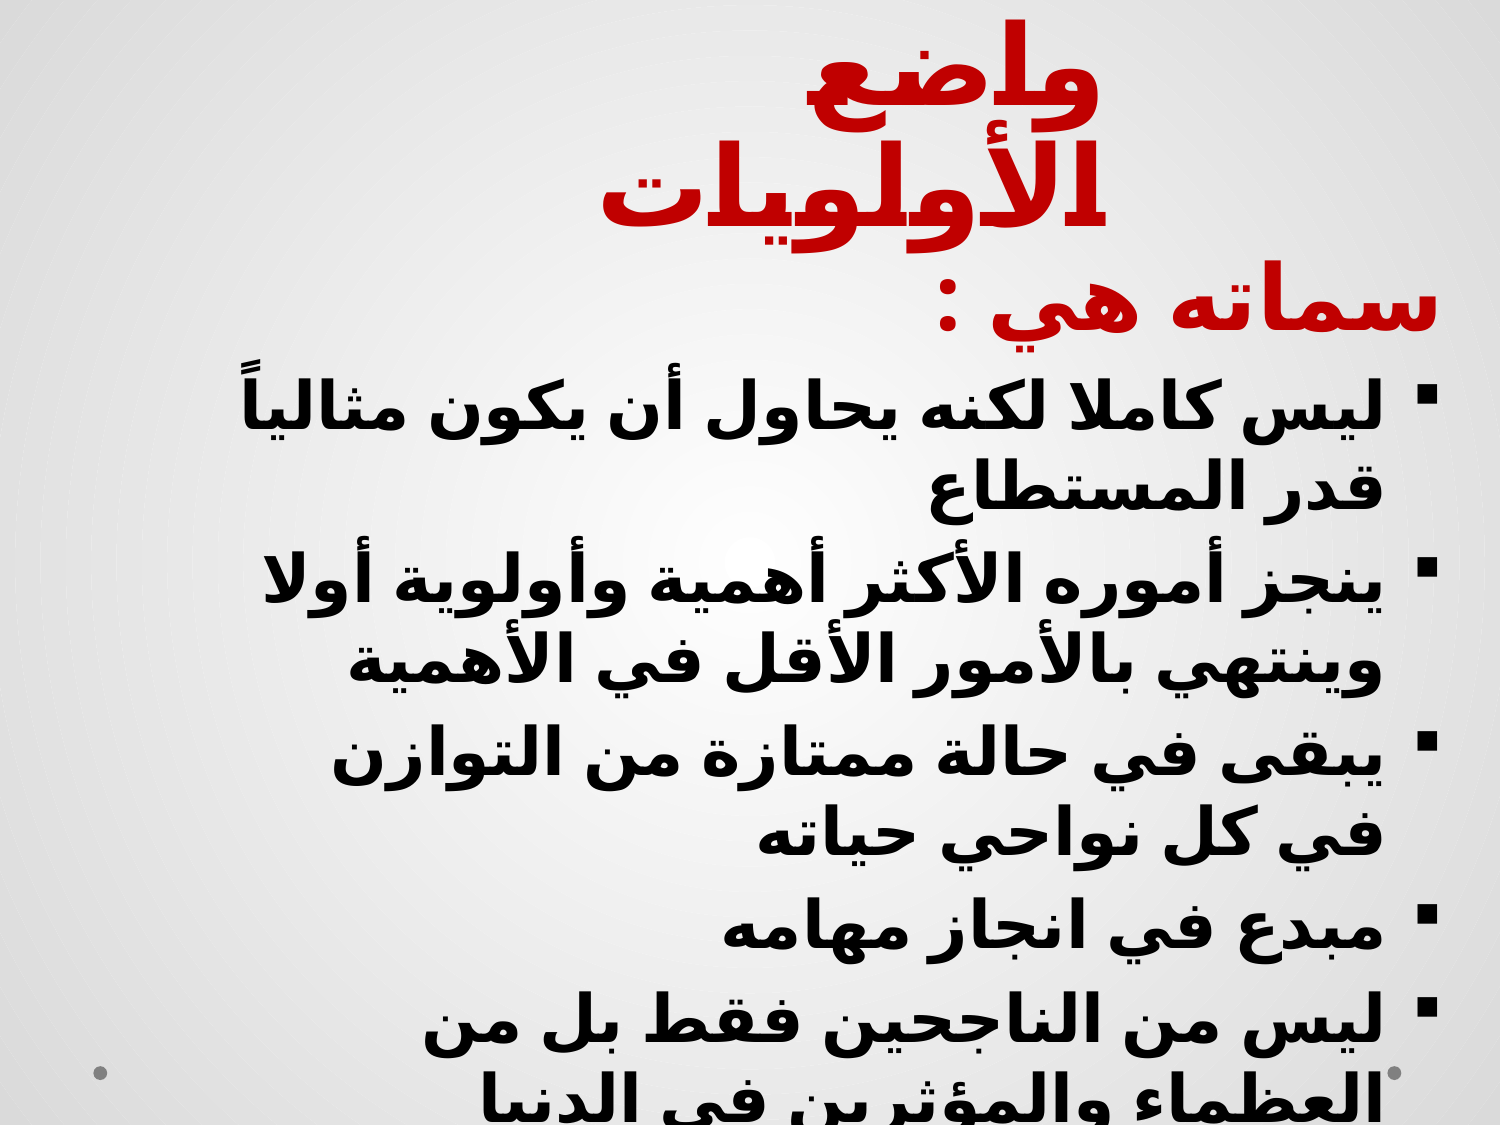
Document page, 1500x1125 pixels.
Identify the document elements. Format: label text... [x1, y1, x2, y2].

list سماته هي : ليس كاملا لكنه يحاول أن يكون مثالياً قدر المستطاع ينجز أموره الأكثر أهمية وأولوية أولا وينتهي بالأمور الأقل في الأهمية يبقى في حالة ممتازة من التوازن في كل نواحي حياته مبدع في انجاز مهامه ليس من الناجحين فقط بل من العظماء والمؤثرين في الدنيا [194, 231, 1459, 965]
title واضع الأولويات [301, 66, 1122, 231]
